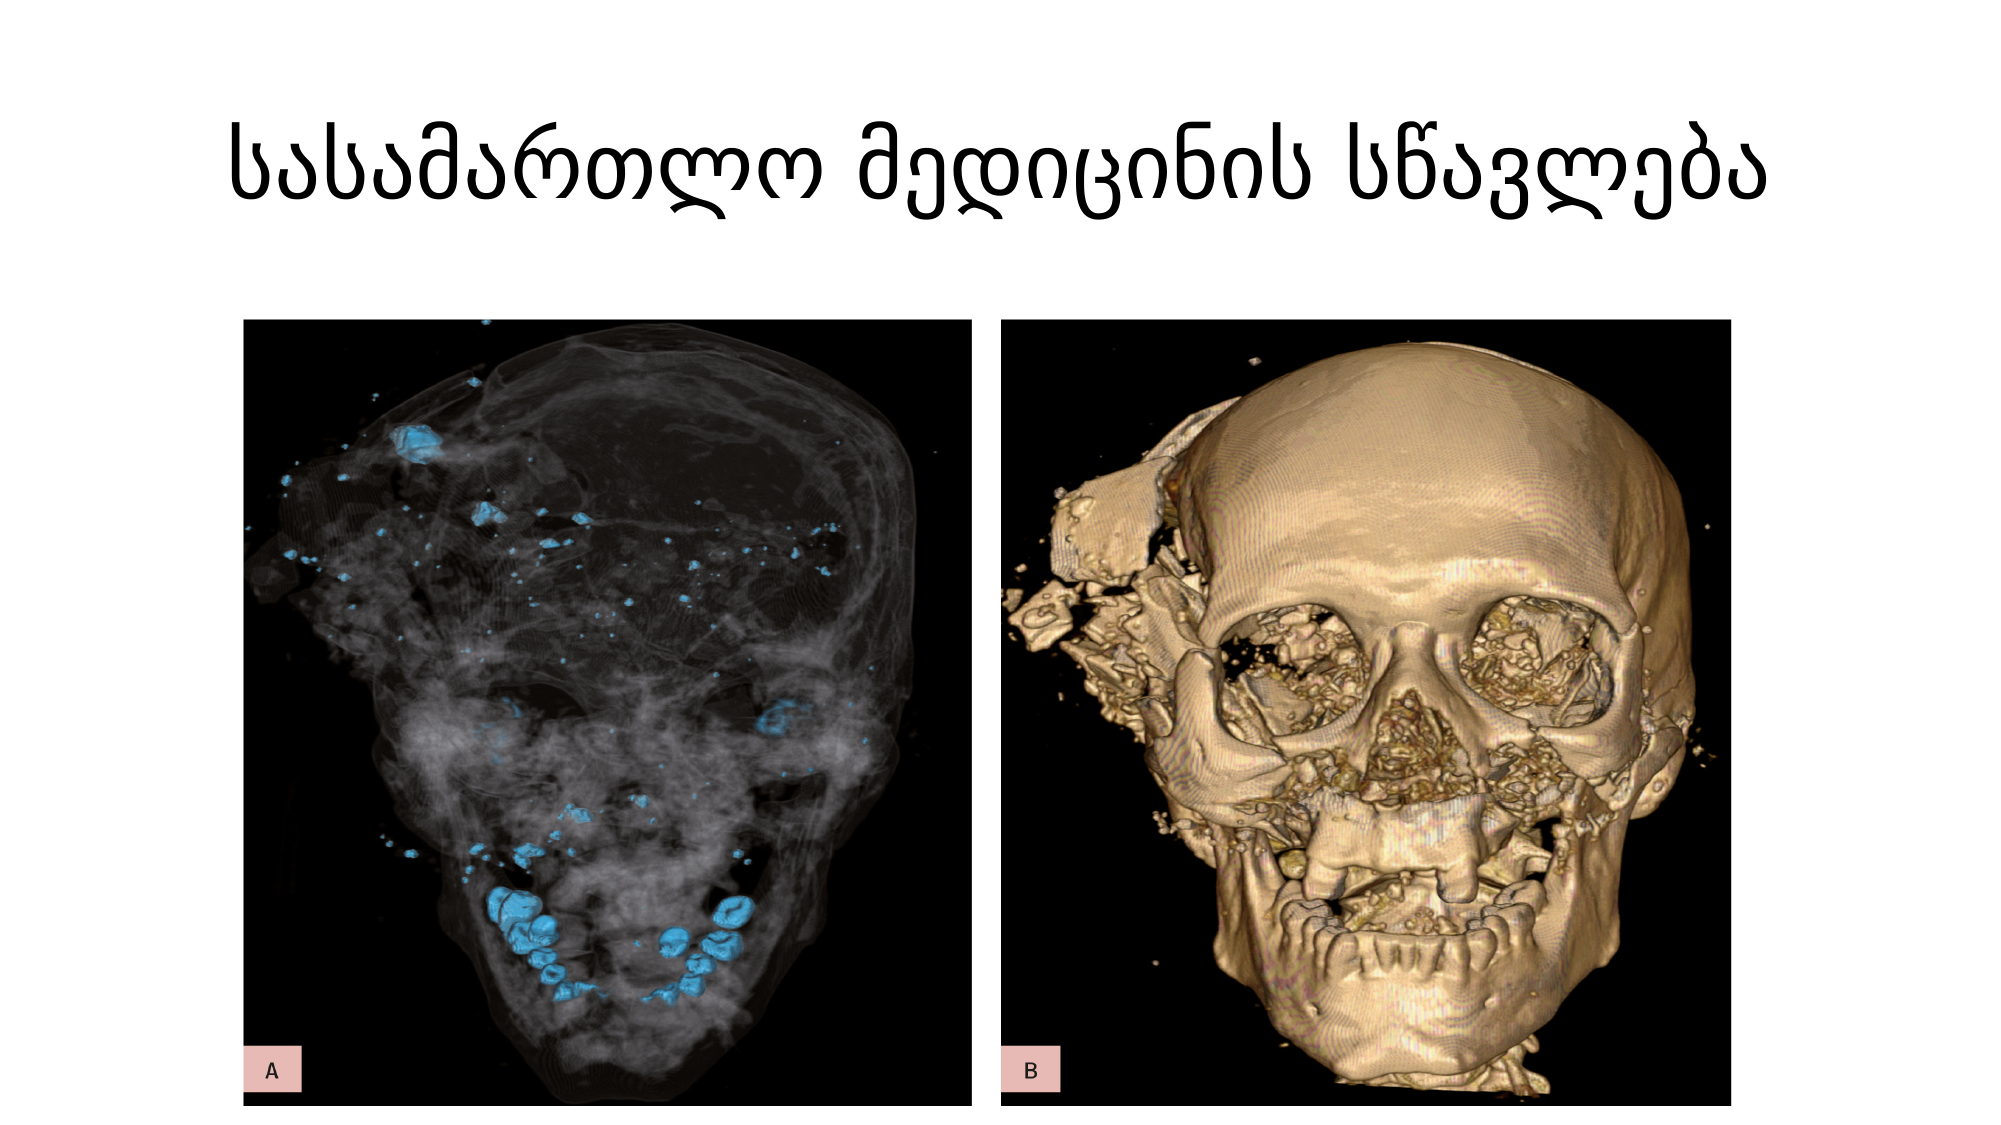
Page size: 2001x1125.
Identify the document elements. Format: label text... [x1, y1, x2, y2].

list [205, 299, 1770, 1125]
title სასამართლო მედიცინის სწავლება [137, 59, 1863, 278]
